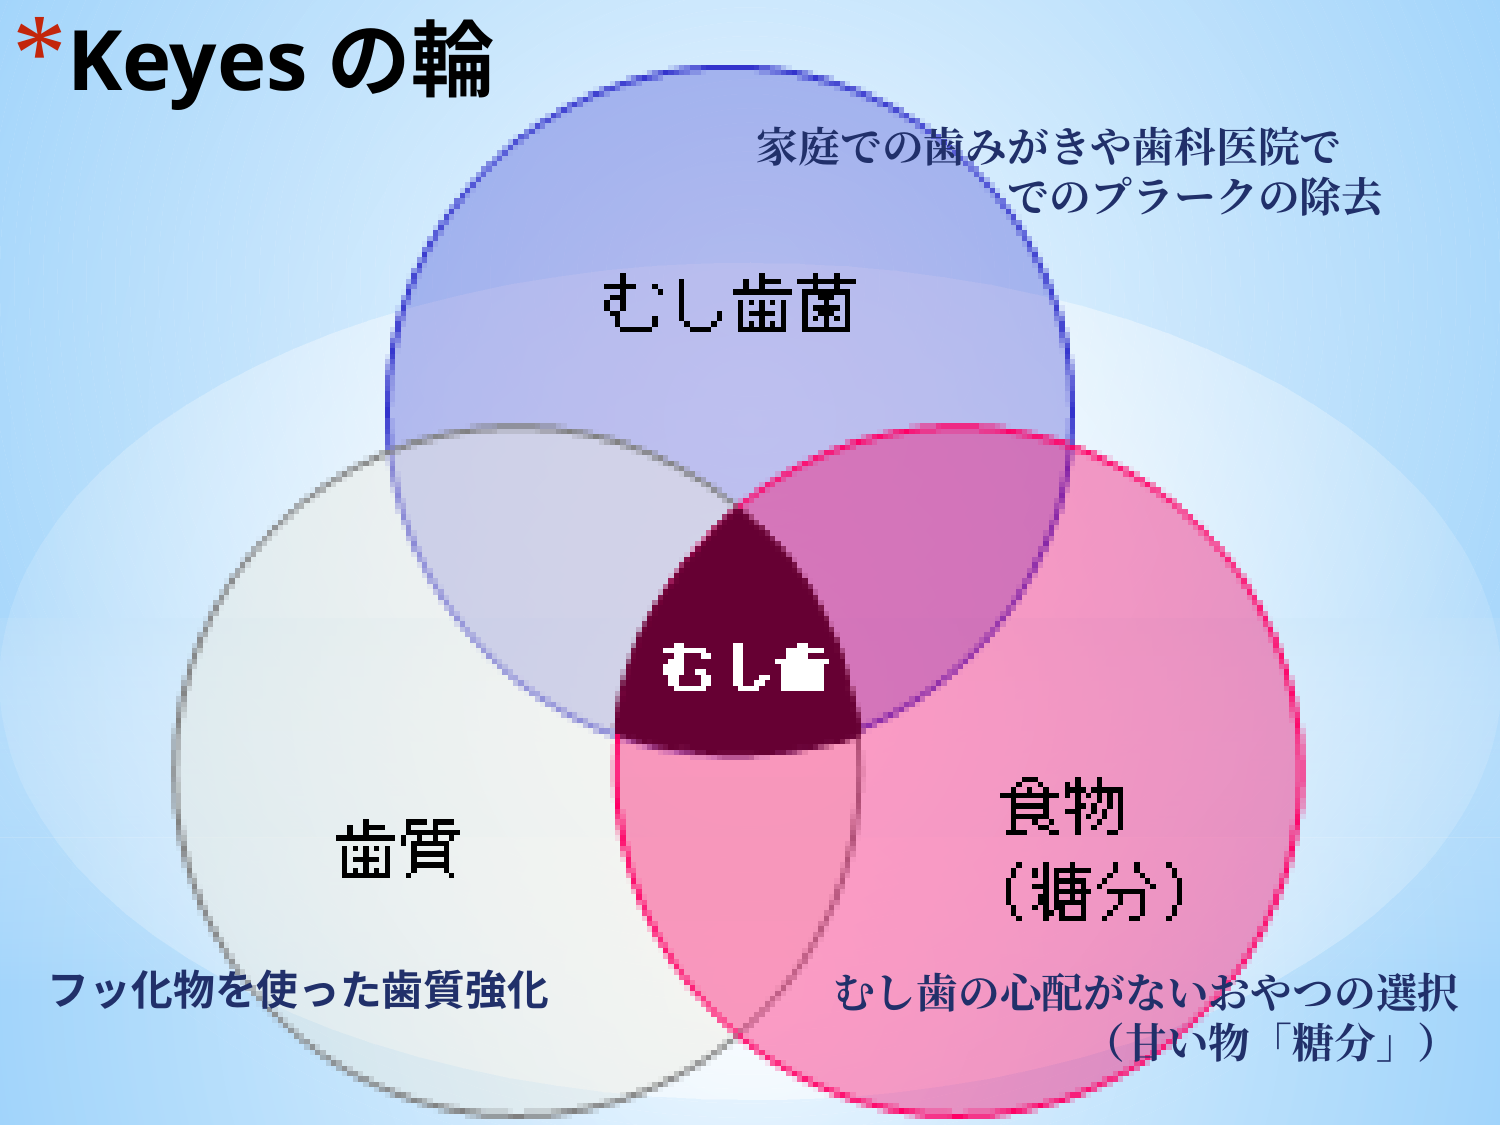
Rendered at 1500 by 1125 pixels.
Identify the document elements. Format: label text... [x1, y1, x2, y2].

text_box フッ化物を使った歯質強化 [33, 956, 164, 1021]
text_box むし歯の心配がないおやつの選択 （甘い物「糖分」） [1311, 959, 1500, 1075]
title Keyesの輪 [0, 0, 514, 188]
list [170, 65, 1306, 1125]
text_box 家庭での歯みがきや歯科医院で でのプラークの除去 [1311, 112, 1500, 323]
